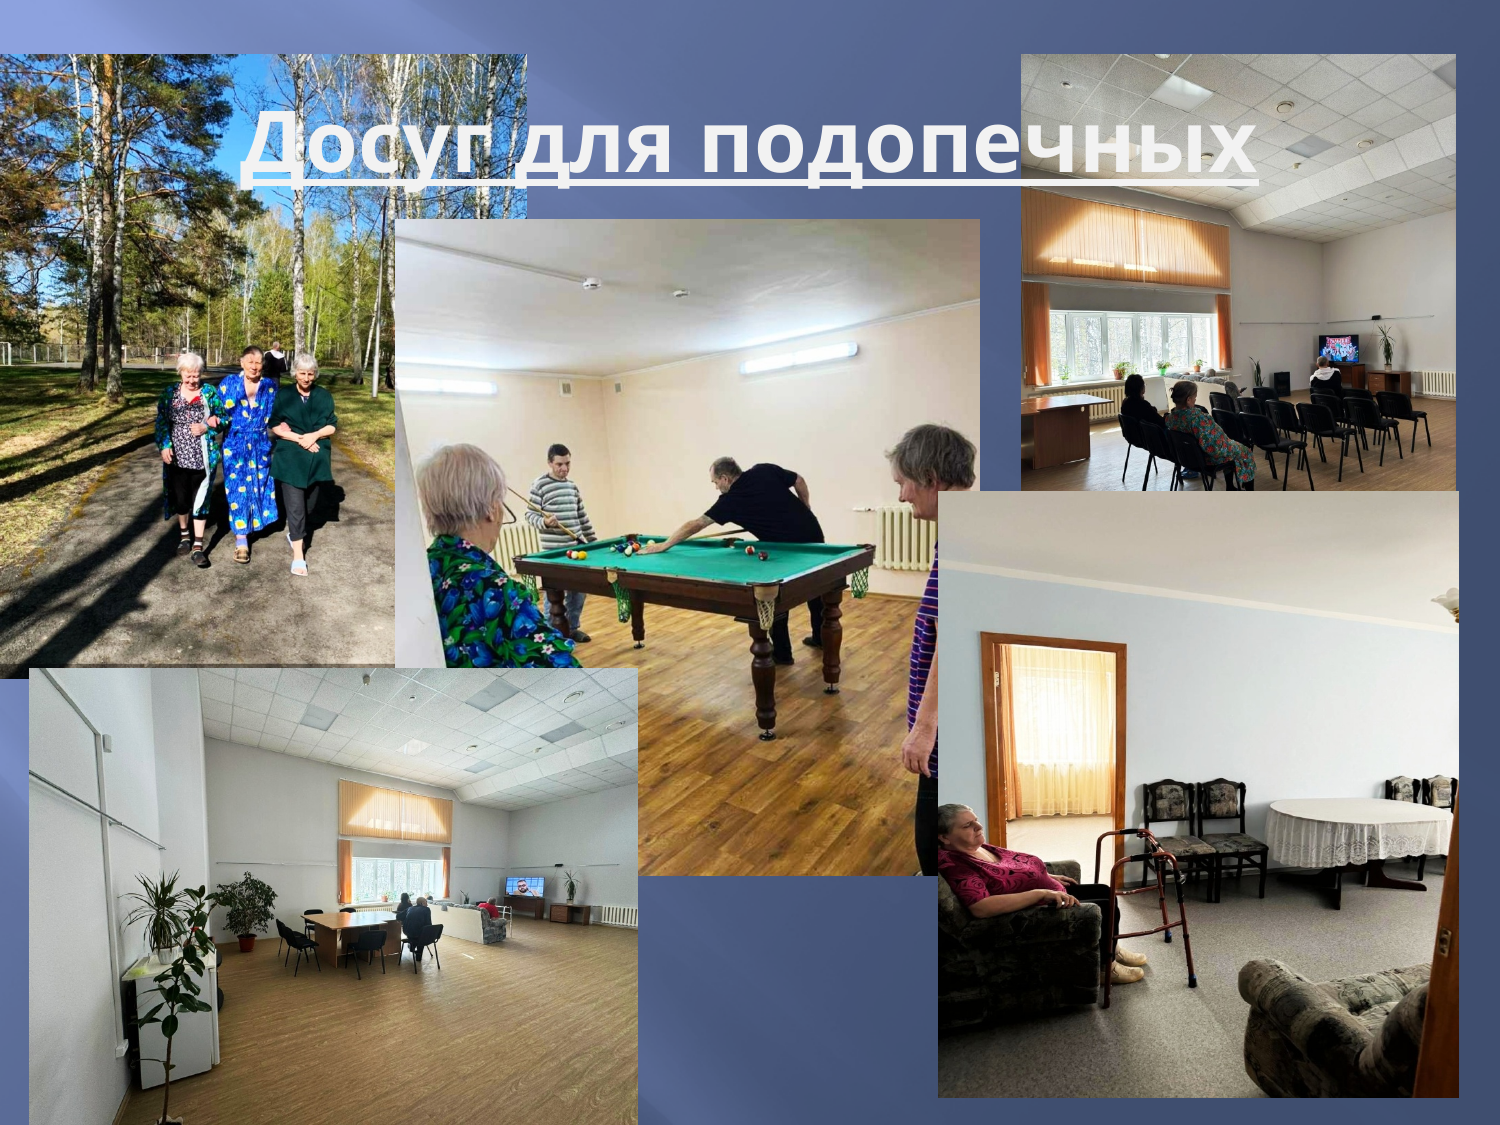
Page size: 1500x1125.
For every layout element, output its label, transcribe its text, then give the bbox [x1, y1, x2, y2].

picture [0, 54, 981, 1125]
picture [1021, 54, 1456, 491]
title Досуг для подопечных [75, 45, 1425, 233]
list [938, 491, 1459, 1098]
